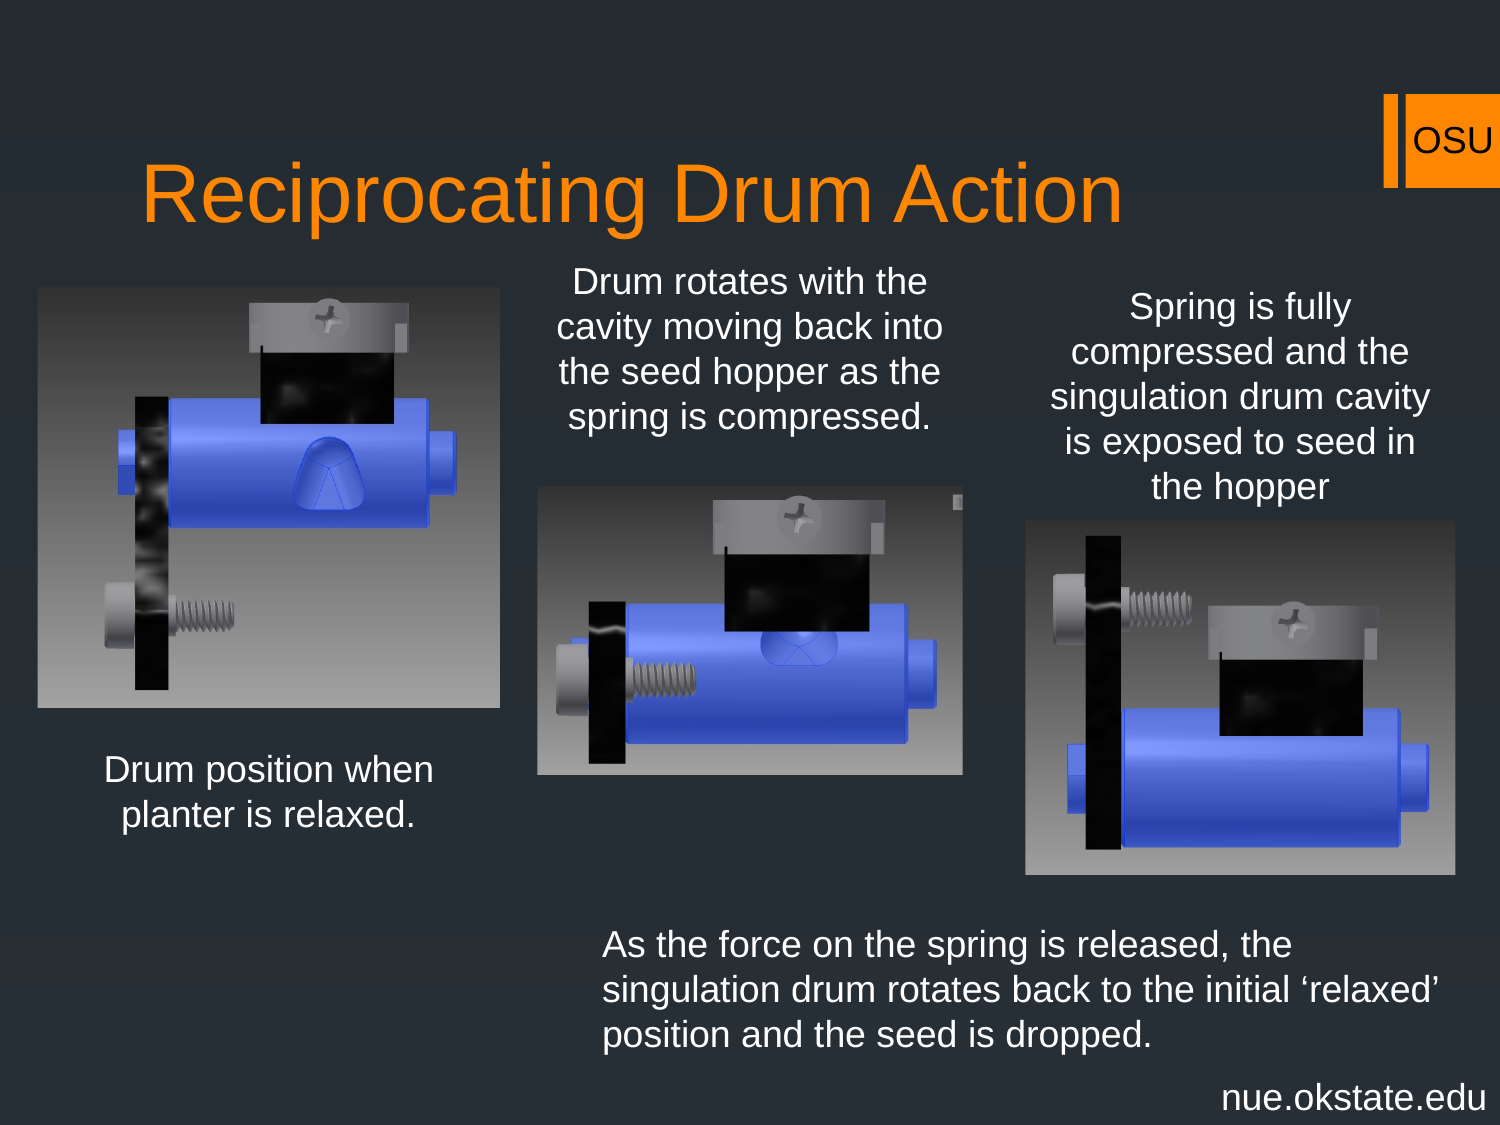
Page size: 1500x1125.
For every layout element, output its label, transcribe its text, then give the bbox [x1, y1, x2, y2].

picture [1024, 519, 1456, 876]
title Reciprocating Drum Action [125, 57, 1325, 247]
text_box Drum position when planter is relaxed. [37, 737, 500, 843]
text_box Drum rotates with the cavity moving back into the seed hopper as the spring is compressed. [537, 249, 963, 445]
text_box Spring is fully compressed and the singulation drum cavity is exposed to seed in the hopper [1025, 274, 1456, 515]
picture [36, 286, 501, 708]
text_box As the force on the spring is released, the singulation drum rotates back to the initial ‘relaxed’ position and the seed is dropped. [587, 912, 1456, 1063]
picture [536, 486, 964, 776]
